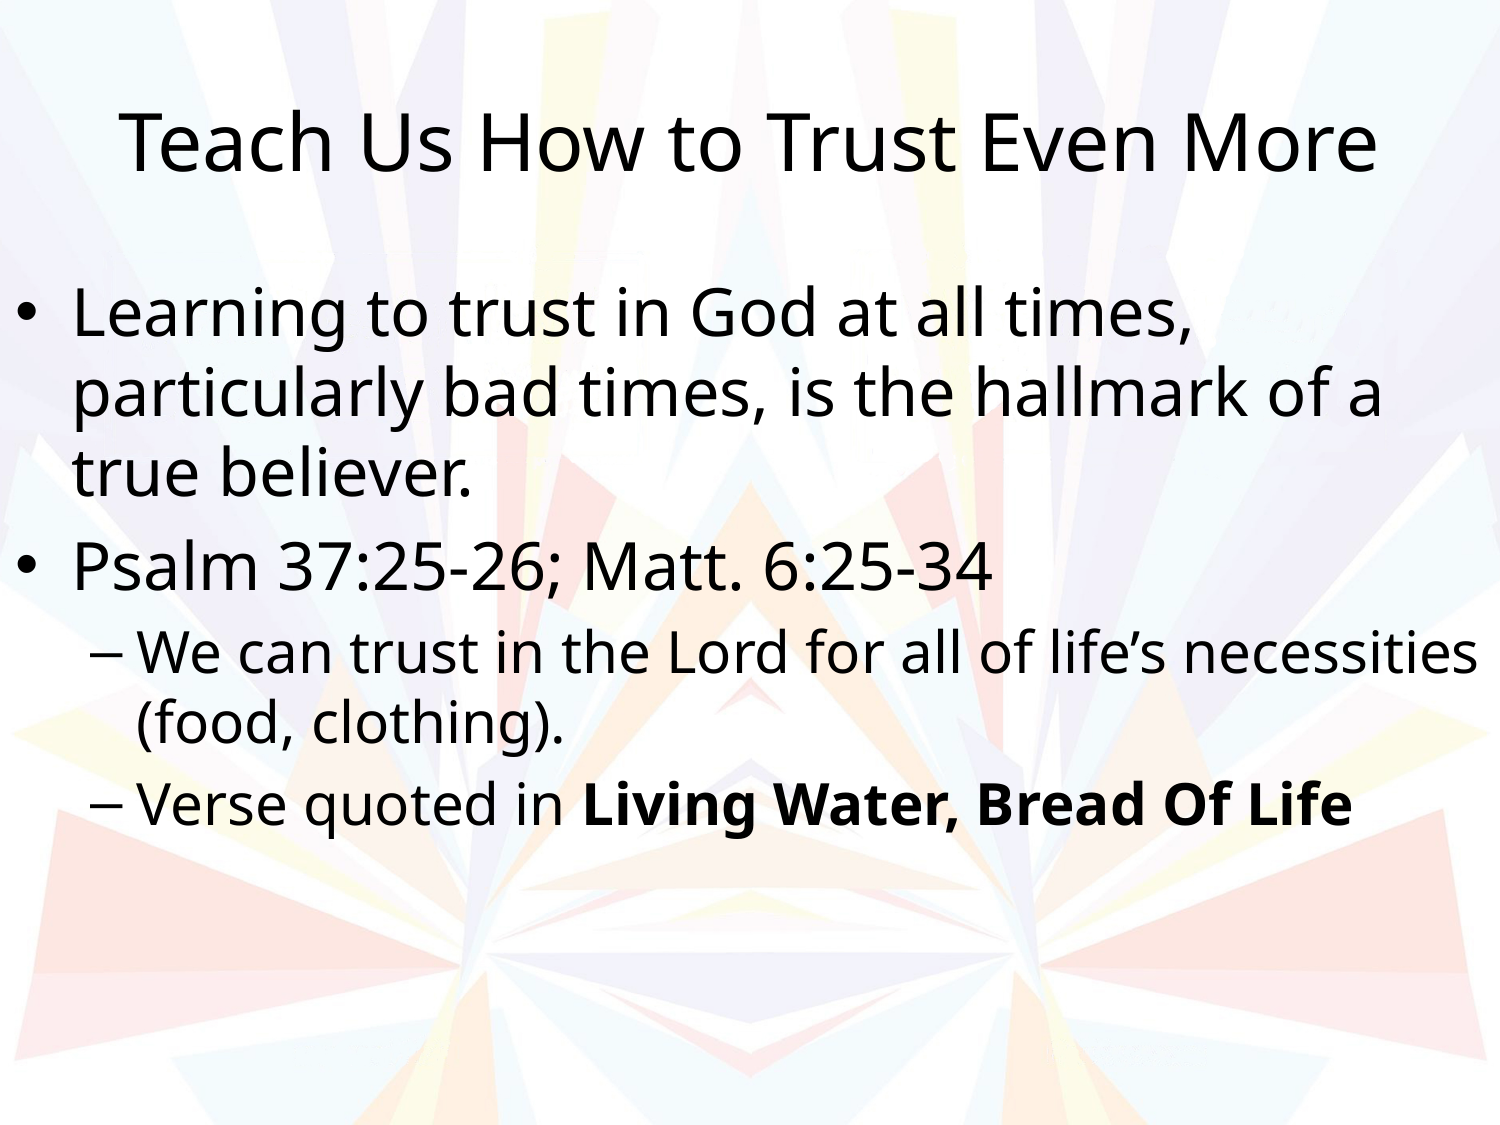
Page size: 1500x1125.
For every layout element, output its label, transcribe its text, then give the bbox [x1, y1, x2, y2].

list Learning to trust in God at all times, particularly bad times, is the hallmark of a true believer. Psalm 37:25-26; Matt. 6:25-34 We can trust in the Lord for all of life’s necessities (food, clothing). Verse quoted in Living Water, Bread Of Life [0, 262, 1500, 1125]
title Teach Us How to Trust Even More [75, 45, 1425, 233]
